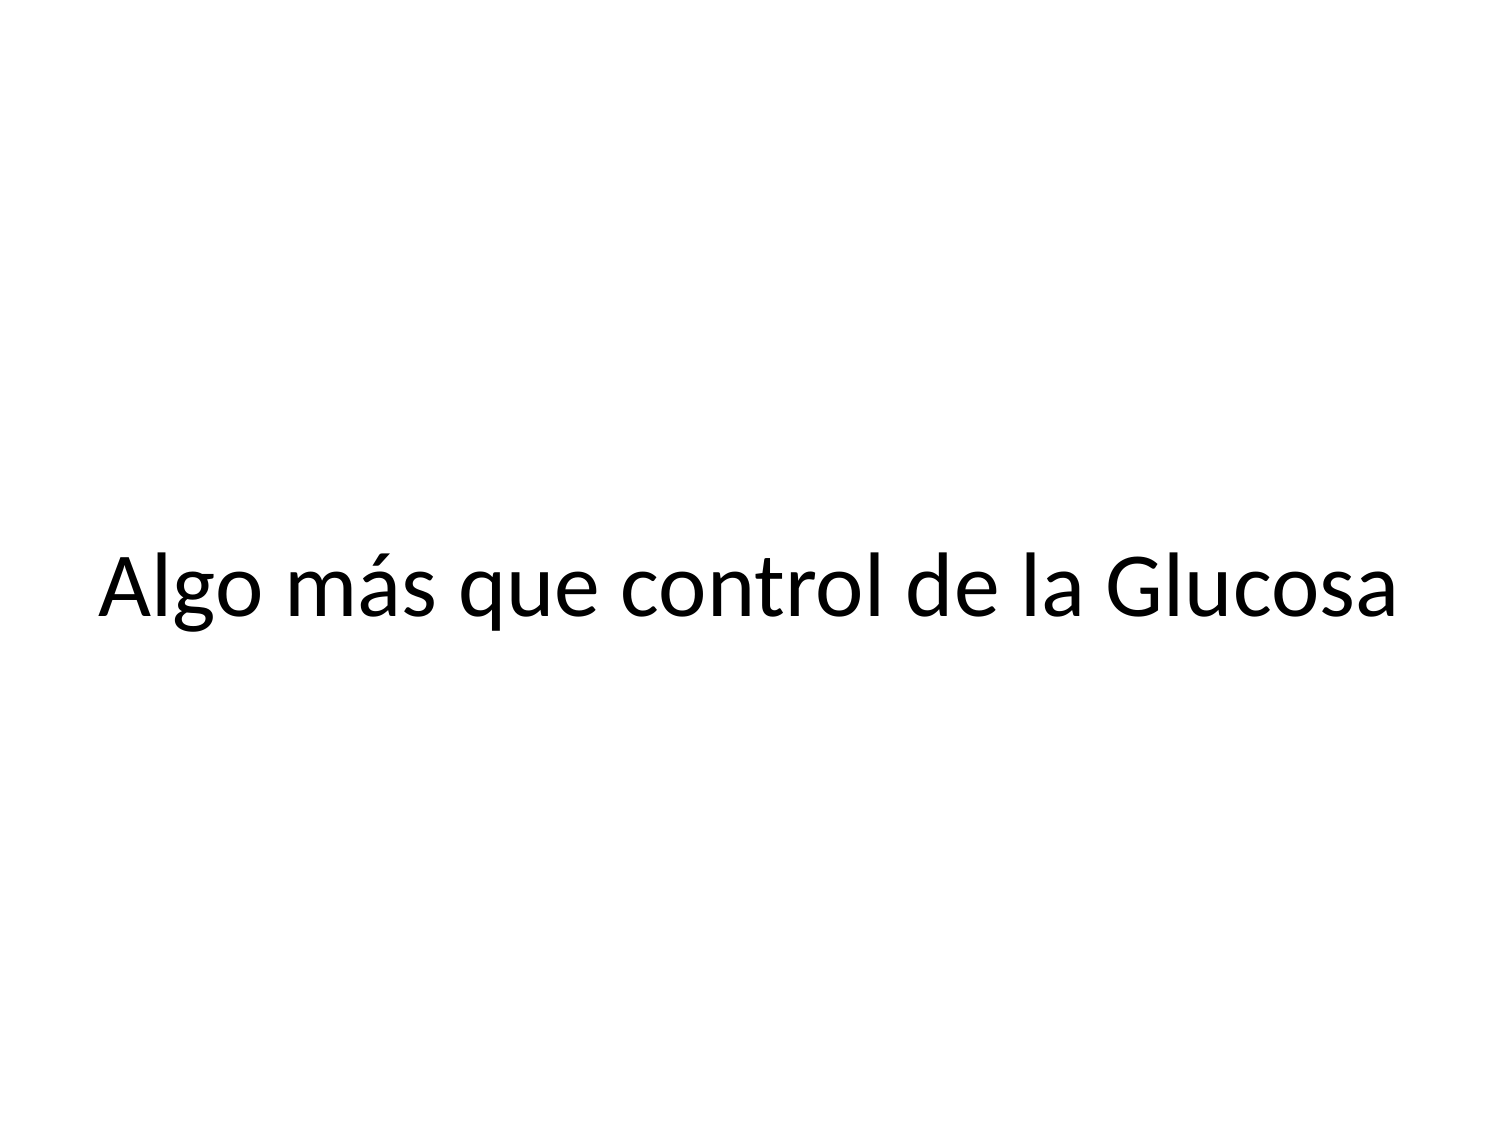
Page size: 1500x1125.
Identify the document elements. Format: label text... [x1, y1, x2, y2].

title Algo más que control de la Glucosa [75, 485, 1425, 674]
